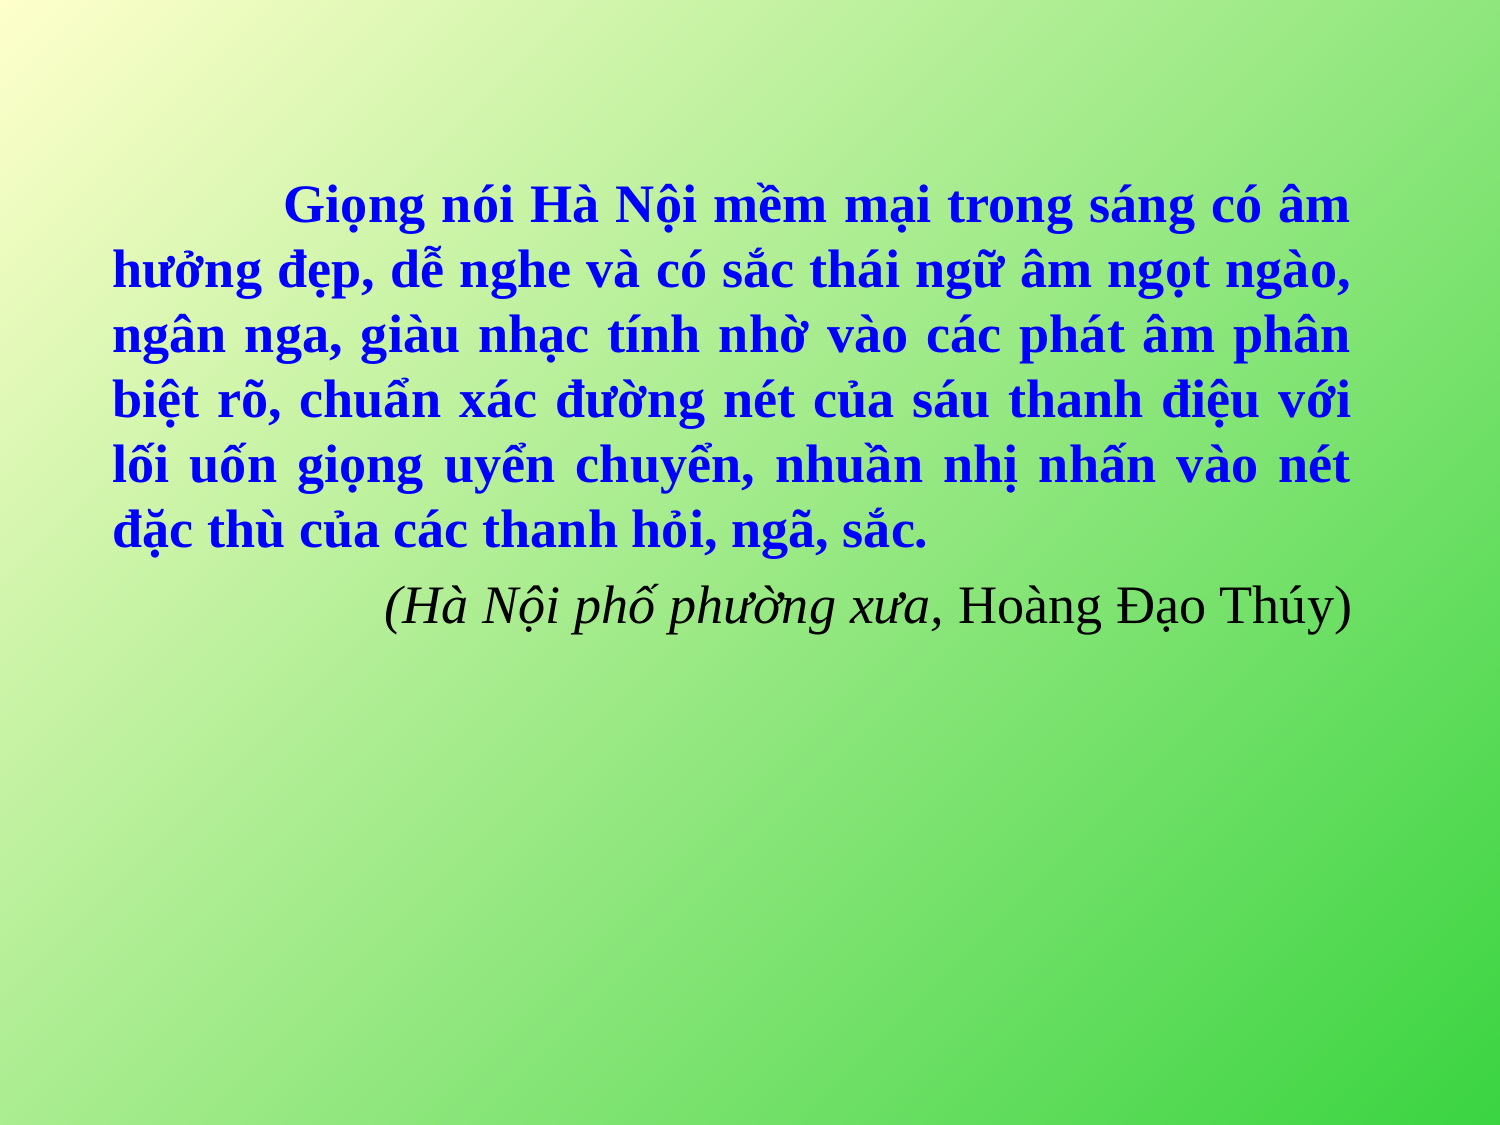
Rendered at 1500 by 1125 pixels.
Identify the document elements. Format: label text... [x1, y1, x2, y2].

text_box Giọng nói Hà Nội mềm mại trong sáng có âm hưởng đẹp, dễ nghe và có sắc thái ngữ âm ngọt ngào, ngân nga, giàu nhạc tính nhờ vào các phát âm phân biệt rõ, chuẩn xác đường nét của sáu thanh điệu với lối uốn giọng uyển chuyển, nhuần nhị nhấn vào nét đặc thù của các thanh hỏi, ngã, sắc. (Hà Nội phố phường xưa, Hoàng Đạo Thúy) [41, 160, 1368, 669]
